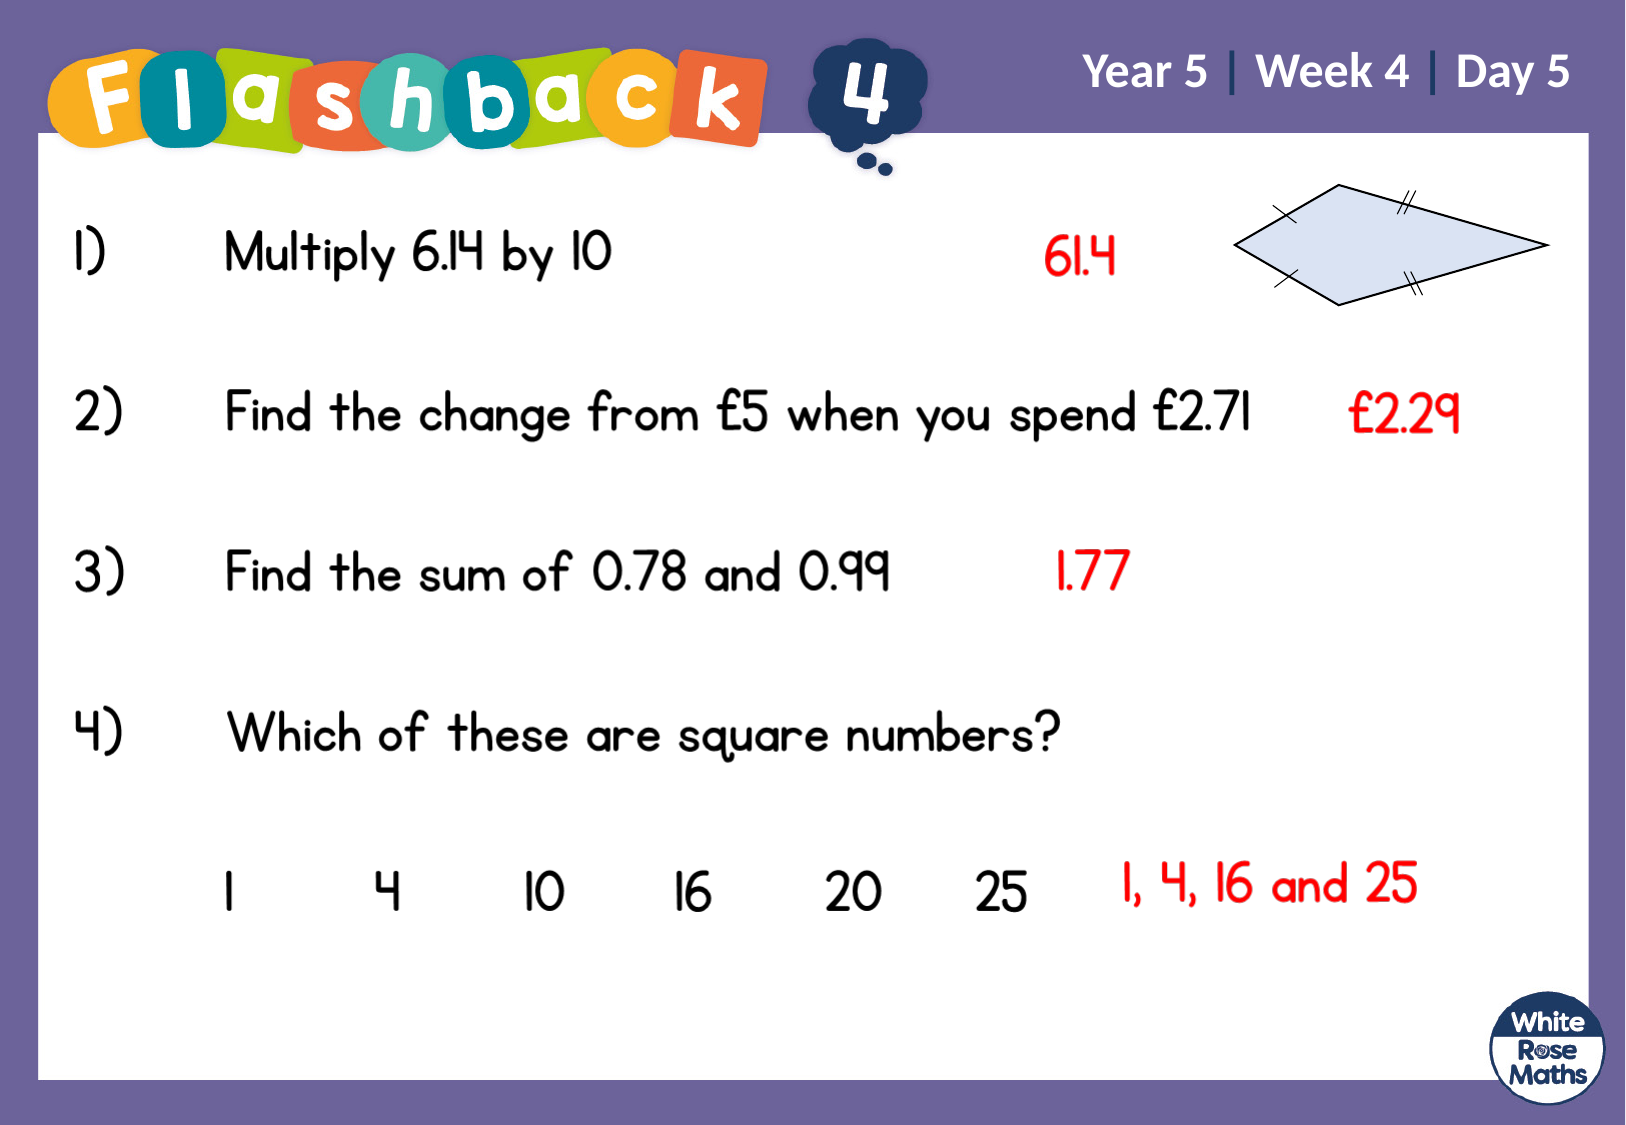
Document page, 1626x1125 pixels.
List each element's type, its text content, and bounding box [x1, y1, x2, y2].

picture [0, 0, 1626, 1125]
text_box Year 5 | Week 4 | Day 5 [991, 36, 1587, 108]
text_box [1234, 184, 1547, 306]
